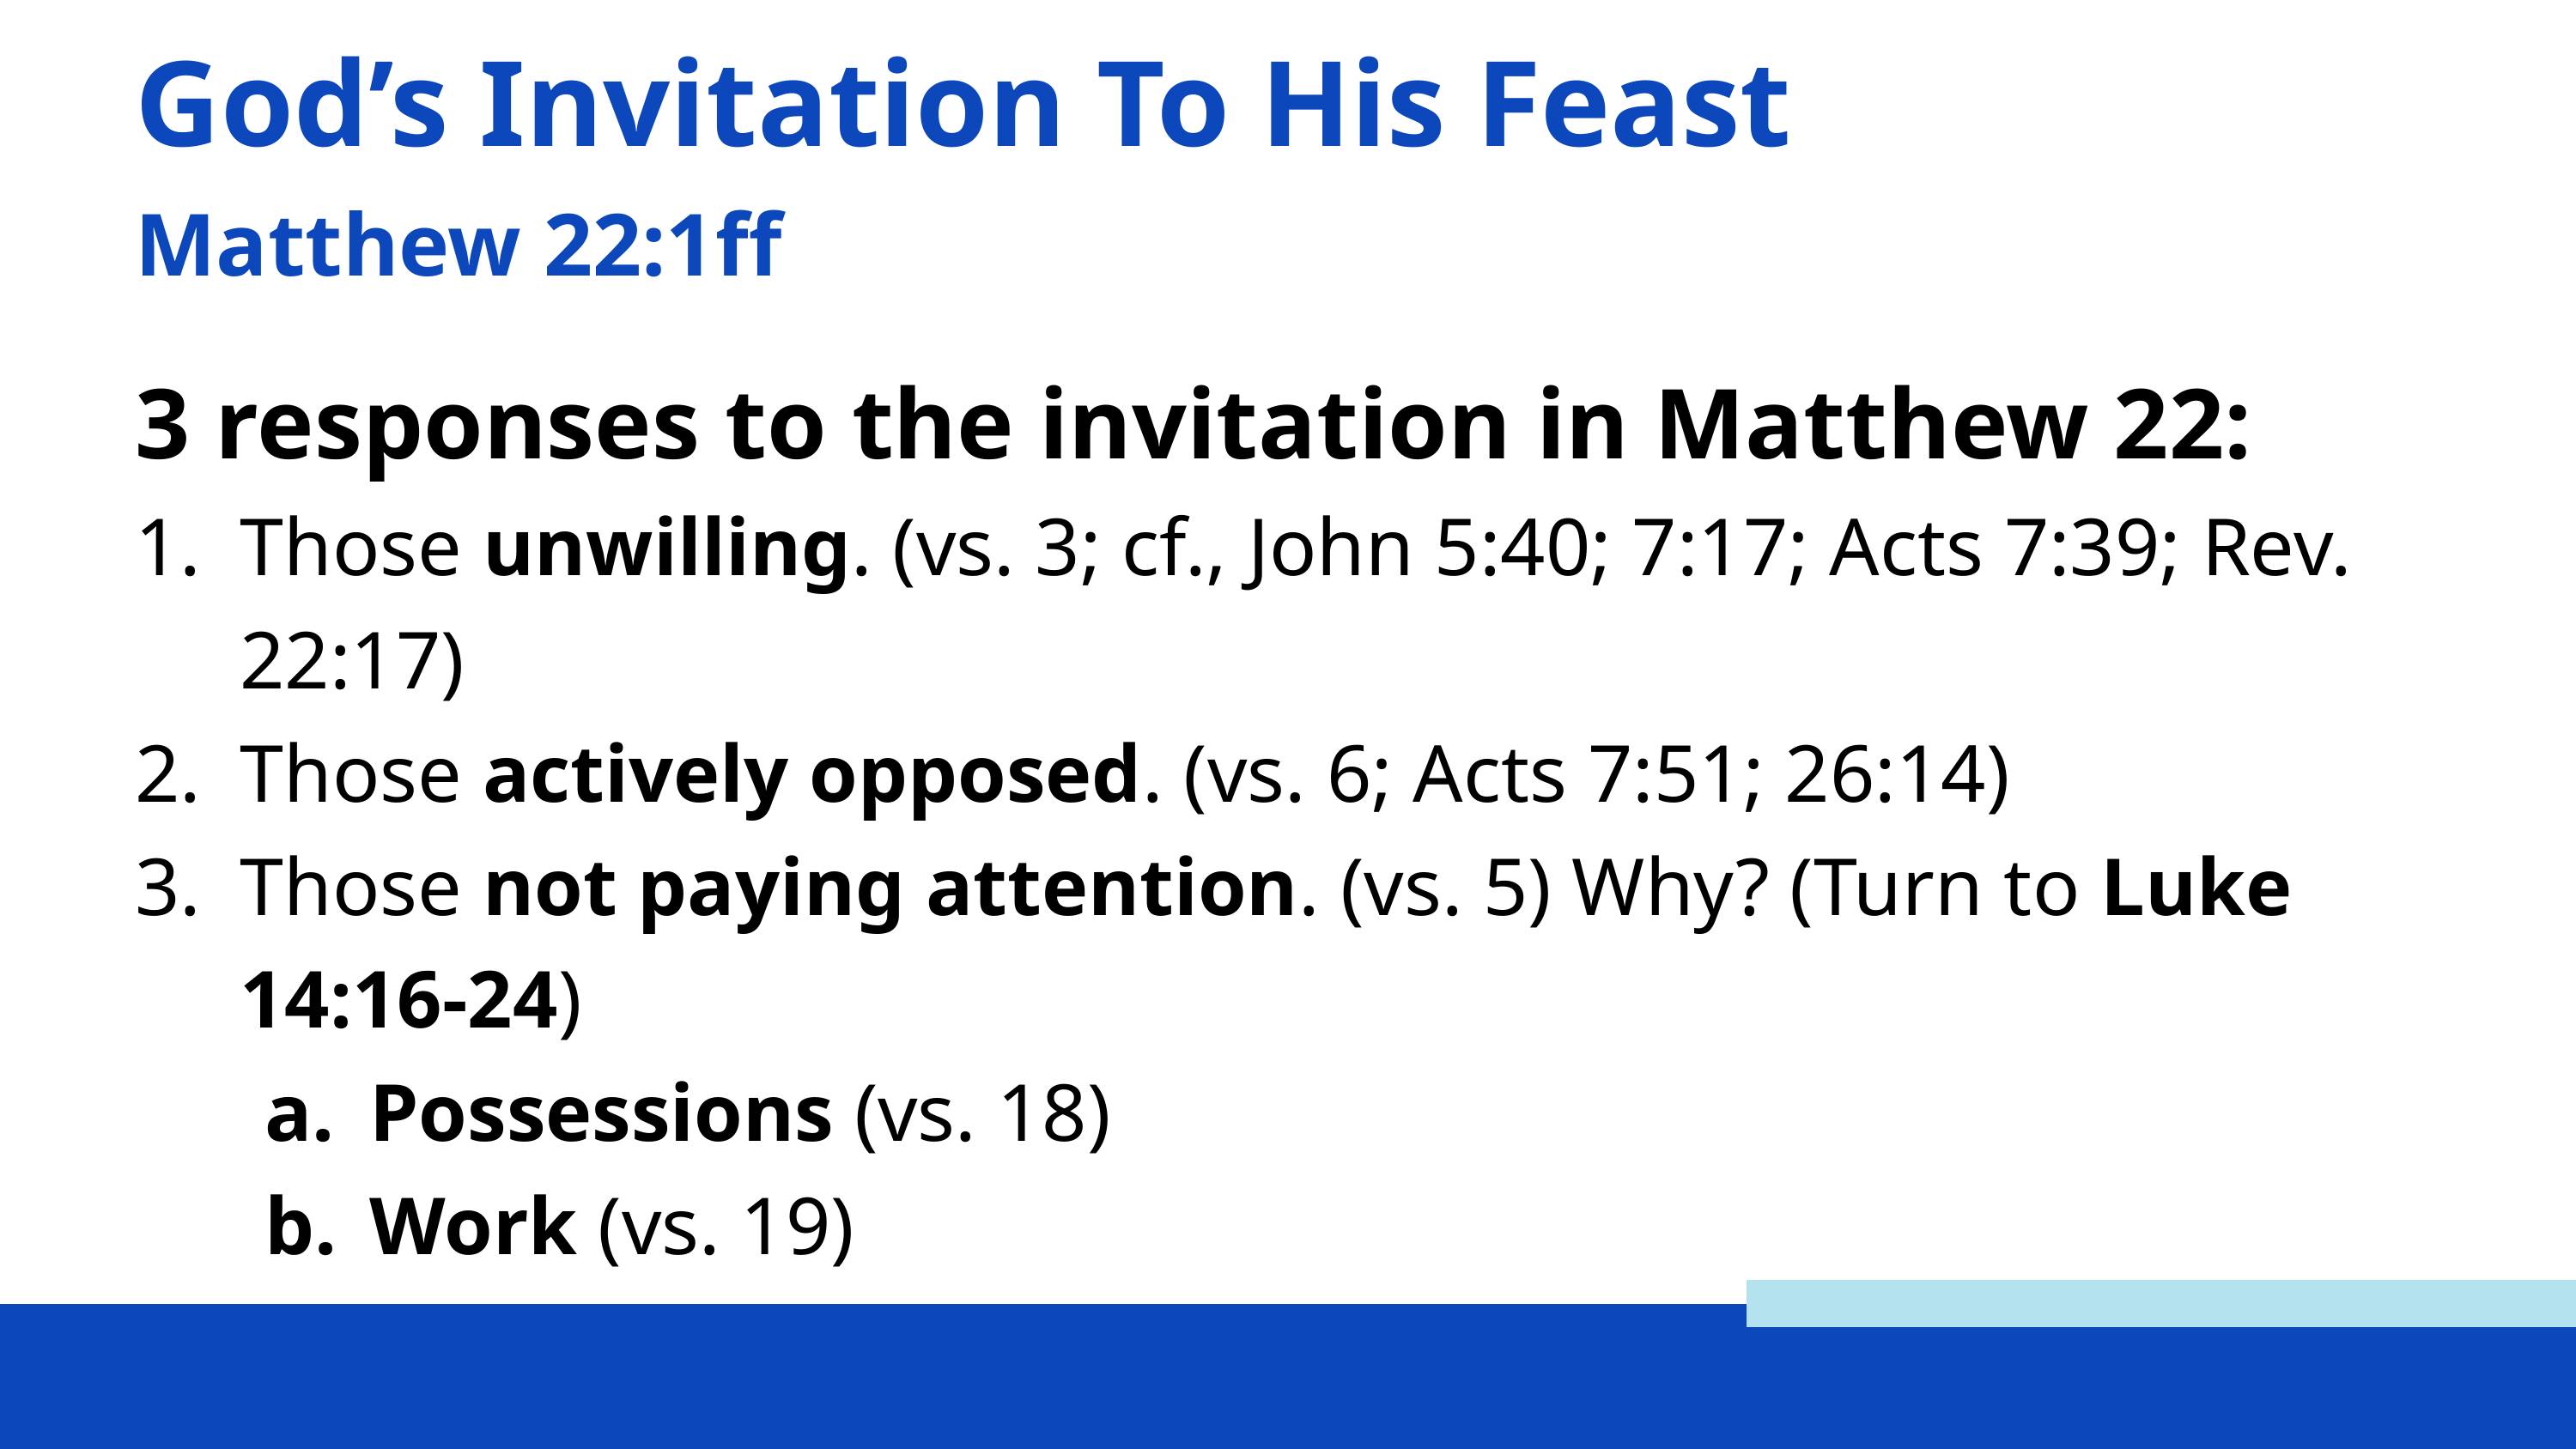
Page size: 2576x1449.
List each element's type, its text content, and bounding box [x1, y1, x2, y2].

text_box 3 responses to the invitation in Matthew 22: Those unwilling. (vs. 3; cf., John 5:40; 7:17; Acts 7:39; Rev. 22:17) Those actively opposed. (vs. 6; Acts 7:51; 26:14) Those not paying attention. (vs. 5) Why? (Turn to Luke 14:16-24) Possessions (vs. 18) Work (vs. 19) Family (vs. 20) What’s interrupting what? Who’s interrupting who? [135, 338, 2441, 1303]
text_box [1746, 1280, 2576, 1328]
text_box God’s Invitation To His Feast Matthew 22:1ff [135, 0, 2441, 294]
text_box [0, 1303, 2576, 1449]
